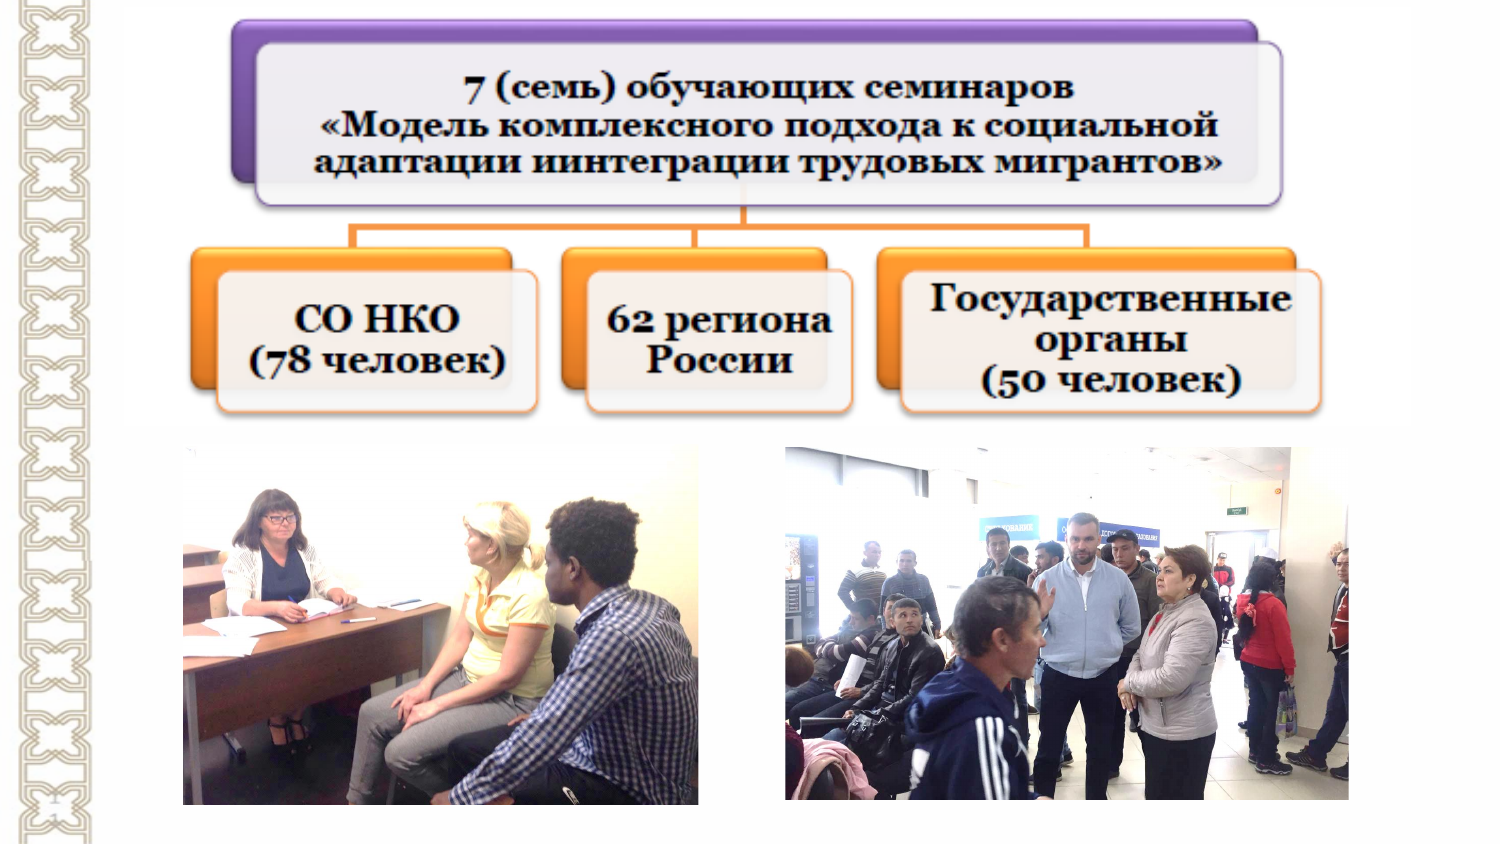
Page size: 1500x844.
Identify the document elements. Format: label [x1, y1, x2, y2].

list [785, 447, 1349, 800]
picture [0, 0, 1500, 844]
